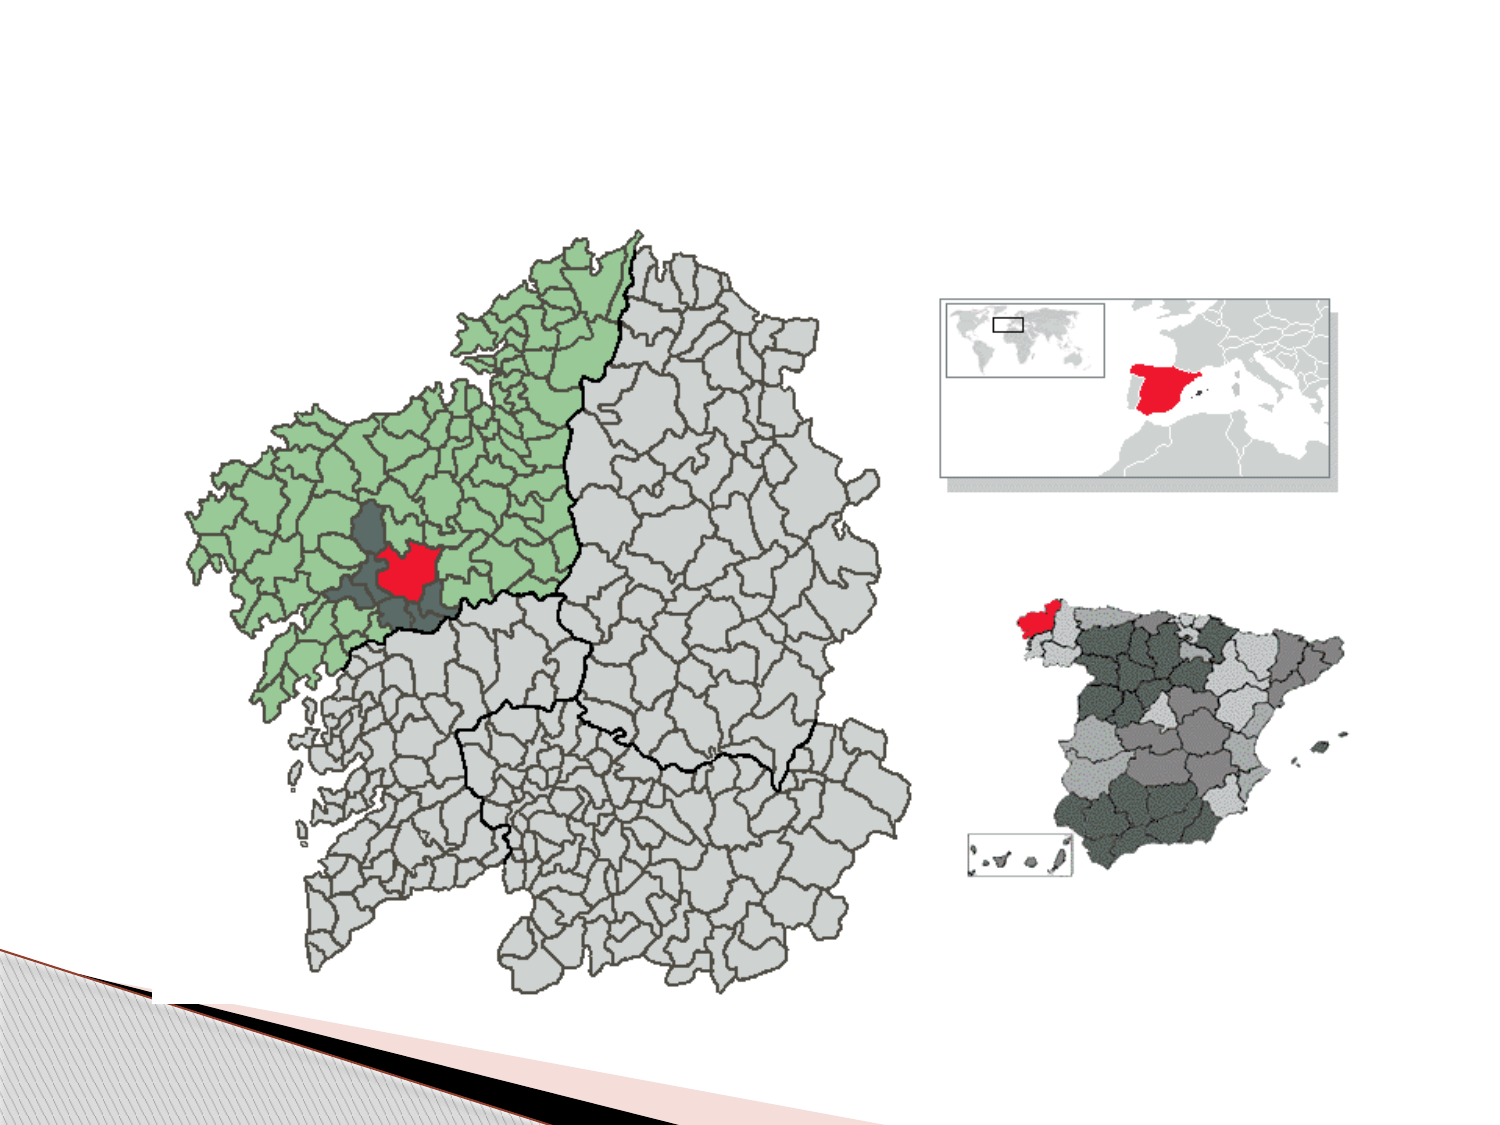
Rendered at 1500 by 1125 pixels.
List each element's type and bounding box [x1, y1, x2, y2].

picture [152, 222, 1394, 1005]
